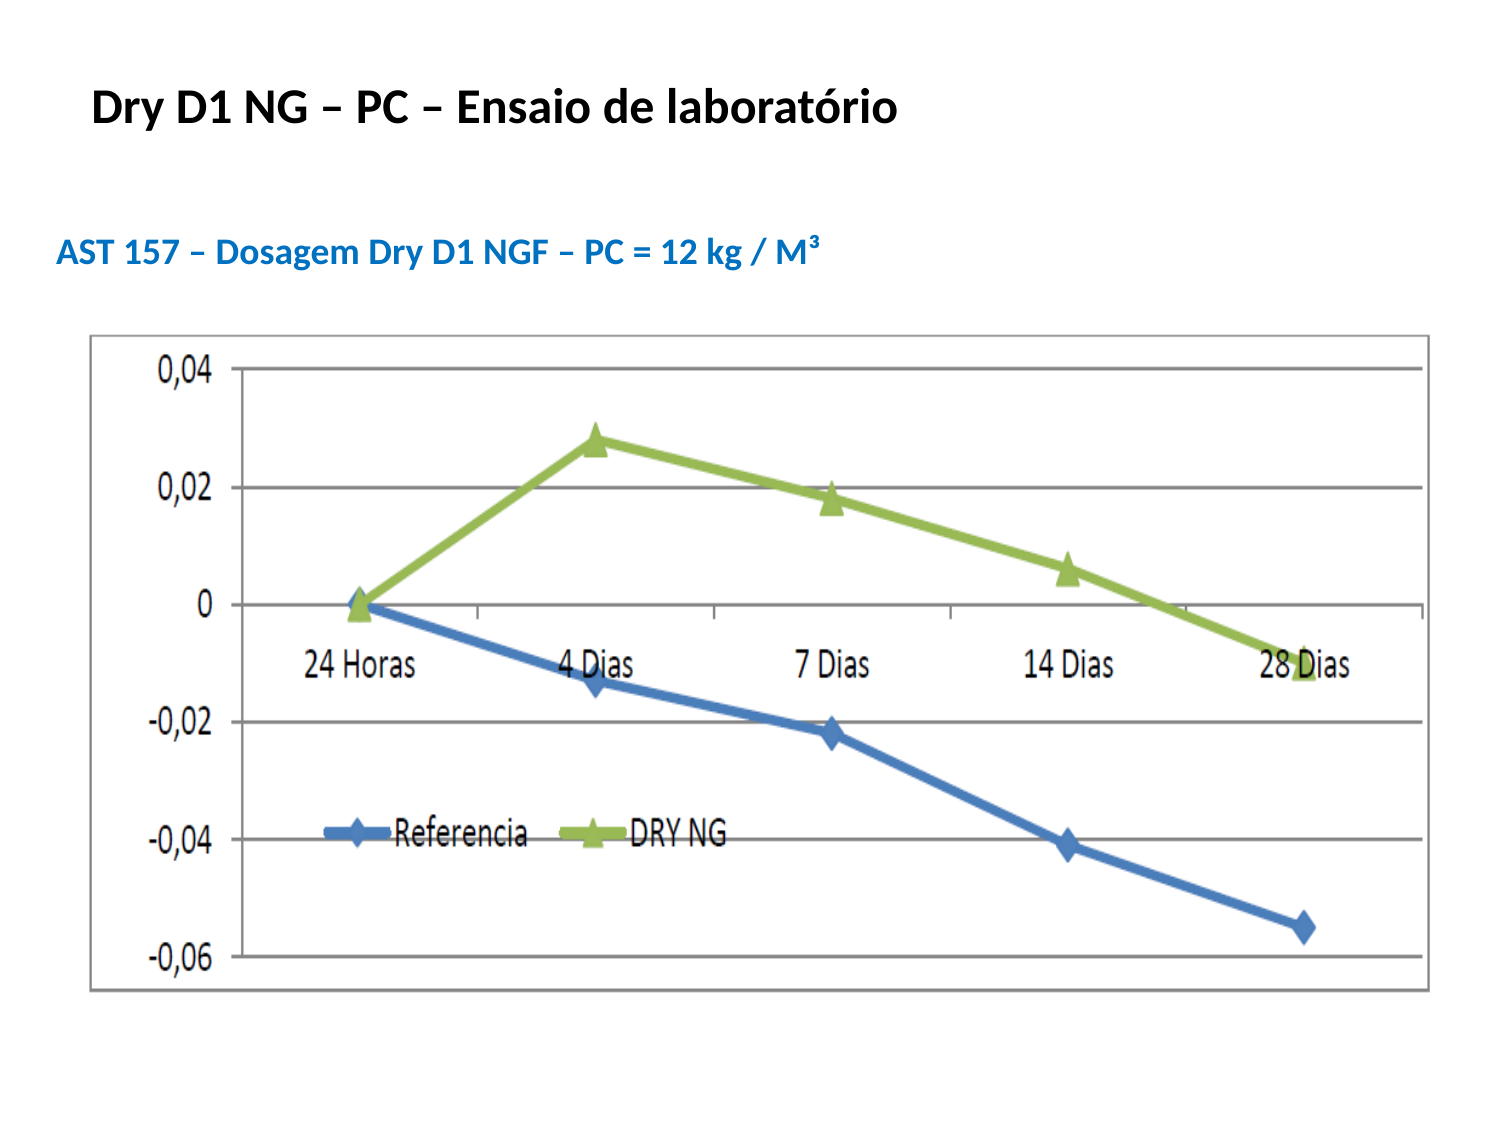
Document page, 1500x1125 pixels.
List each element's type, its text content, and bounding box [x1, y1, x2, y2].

picture [58, 314, 1459, 1012]
text_box Dry D1 NG – PC – Ensaio de laboratório [76, 66, 1211, 142]
text_box AST 157 – Dosagem Dry D1 NGF – PC = 12 kg / M³ [41, 219, 904, 280]
